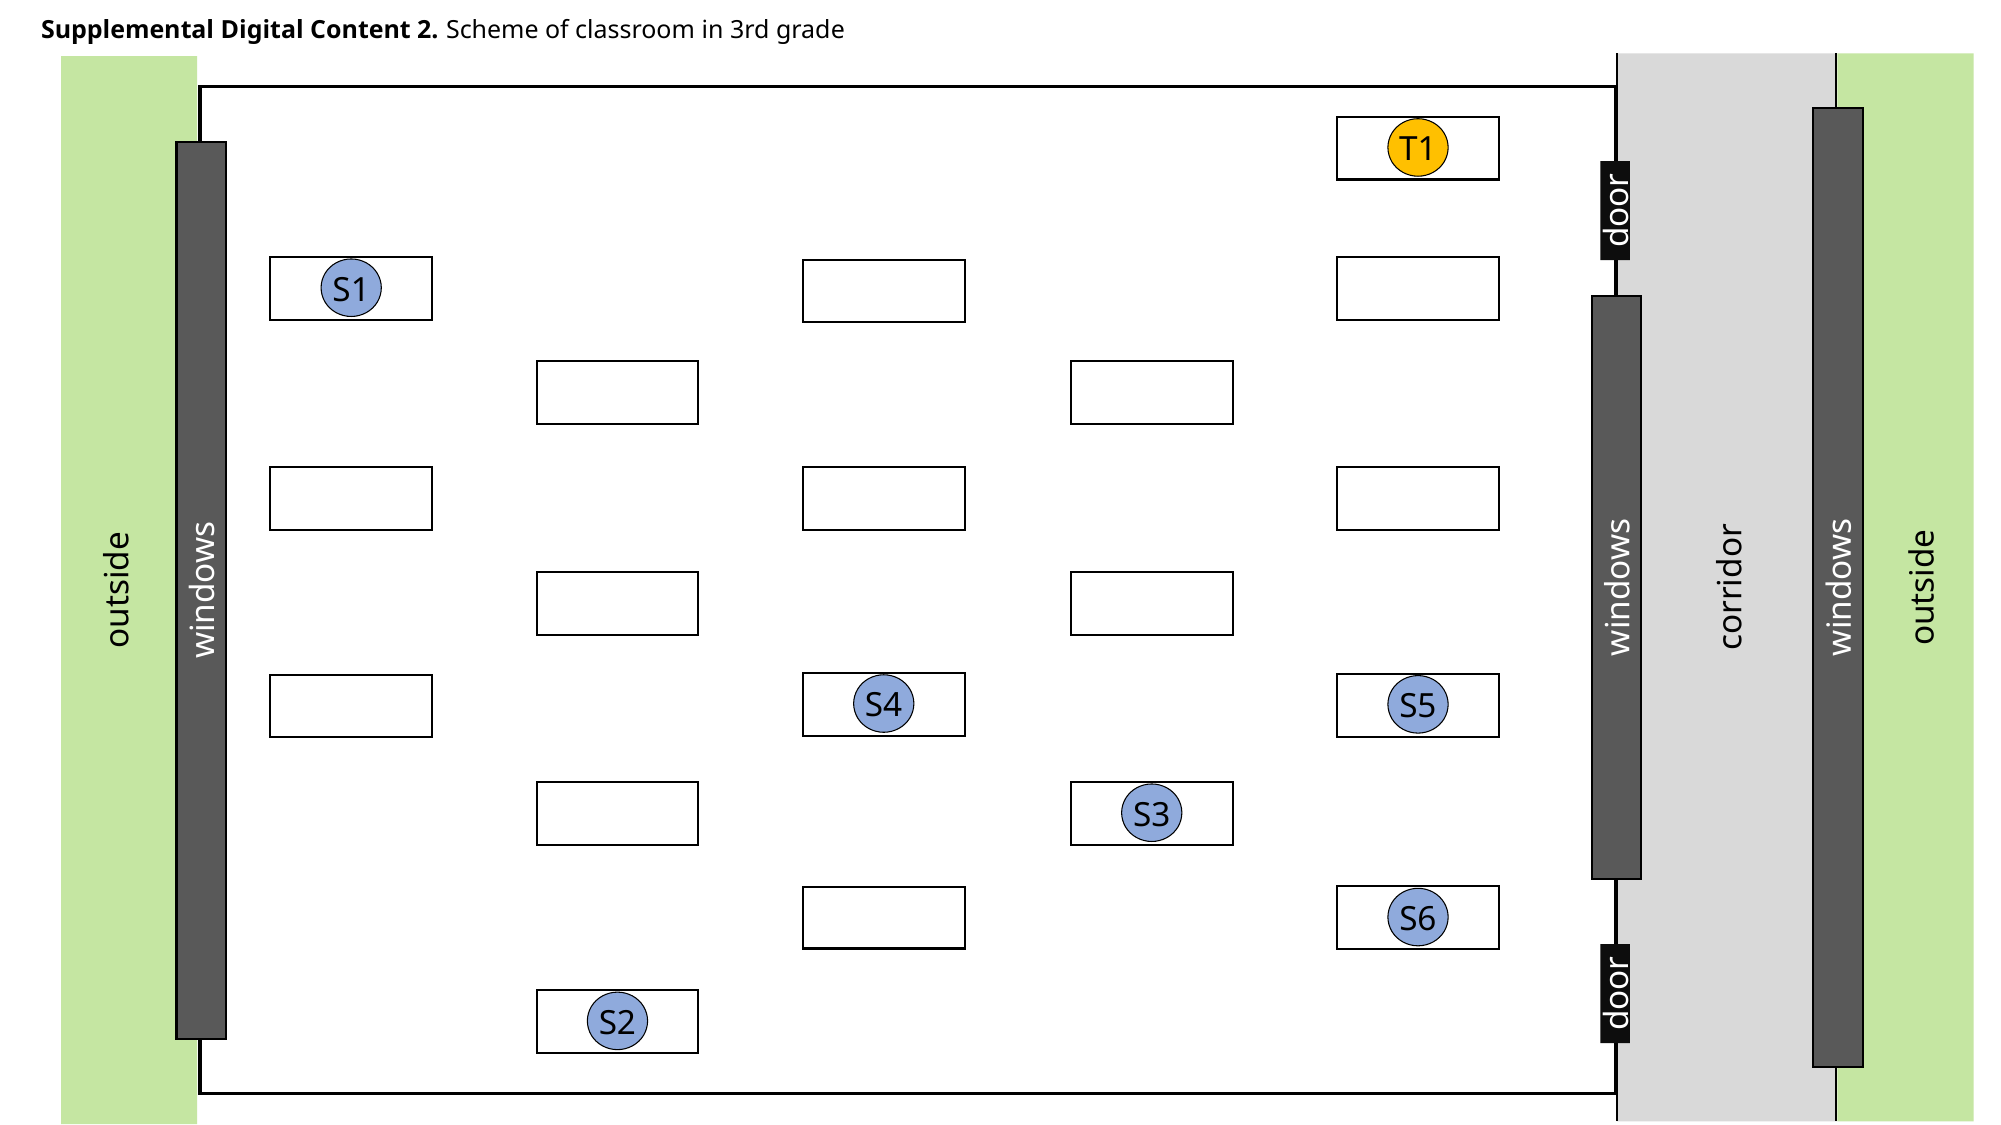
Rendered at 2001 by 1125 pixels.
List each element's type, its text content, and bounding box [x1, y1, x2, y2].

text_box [1587, 147, 1643, 274]
text_box windows [1617, 447, 1644, 727]
text_box [269, 466, 433, 531]
text_box windows [173, 450, 229, 730]
text_box Supplemental Digital Content 2. Scheme of classroom in 3rd grade [26, 6, 1379, 51]
text_box [536, 360, 699, 425]
text_box [1070, 360, 1234, 425]
text_box [802, 259, 966, 323]
text_box [1617, 295, 1642, 447]
text_box [269, 674, 433, 738]
text_box [1812, 107, 1835, 447]
text_box outside [1892, 447, 1948, 727]
text_box [1812, 727, 1835, 1068]
text_box [175, 141, 227, 450]
text_box [536, 571, 699, 636]
text_box [60, 55, 198, 1125]
text_box [1591, 295, 1616, 447]
text_box windows [1588, 447, 1616, 727]
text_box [1587, 930, 1643, 1057]
text_box [1616, 52, 1838, 1122]
text_box [199, 85, 1616, 1094]
text_box [1617, 727, 1642, 880]
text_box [1070, 781, 1233, 845]
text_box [1337, 673, 1499, 737]
text_box [802, 466, 966, 531]
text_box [1337, 116, 1499, 180]
text_box [1838, 52, 1975, 1122]
text_box windows [1836, 447, 1865, 727]
text_box corridor [1700, 447, 1756, 727]
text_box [536, 990, 699, 1053]
text_box outside [87, 450, 143, 730]
text_box [1836, 107, 1864, 447]
text_box windows [1810, 447, 1835, 727]
text_box [1336, 466, 1500, 531]
text_box [536, 781, 699, 846]
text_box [1337, 886, 1499, 950]
text_box [1836, 727, 1864, 1068]
text_box [175, 730, 227, 1040]
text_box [802, 672, 965, 736]
text_box [1591, 727, 1616, 880]
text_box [270, 256, 433, 320]
text_box [1336, 256, 1500, 321]
text_box [802, 886, 966, 950]
text_box [1070, 571, 1234, 636]
